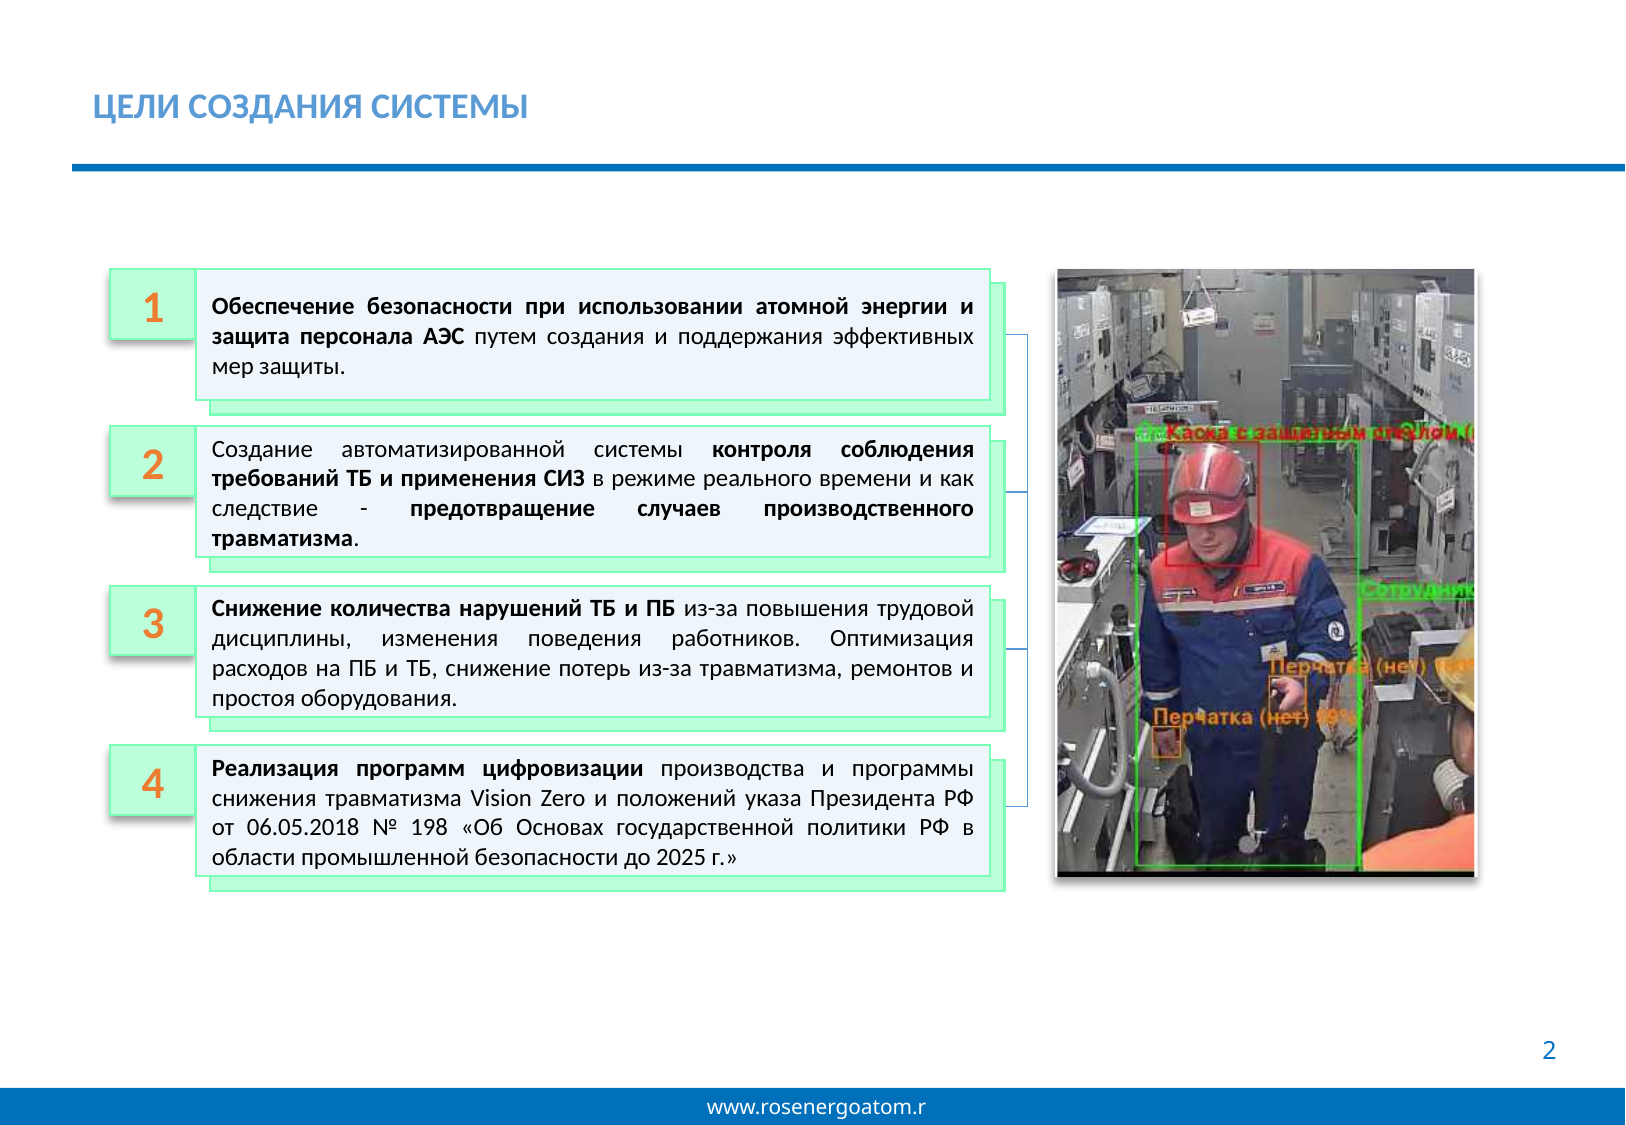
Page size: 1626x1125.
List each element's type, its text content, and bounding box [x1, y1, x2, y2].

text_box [195, 269, 1005, 415]
text_box 4 [109, 744, 195, 816]
text_box 2 [109, 425, 195, 497]
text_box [195, 426, 1005, 572]
text_box 3 [109, 585, 195, 656]
text_box ЦЕЛИ создания системы [77, 73, 968, 134]
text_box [195, 745, 1005, 891]
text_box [195, 585, 1005, 732]
text_box 1 [109, 268, 195, 340]
picture [1054, 269, 1478, 877]
